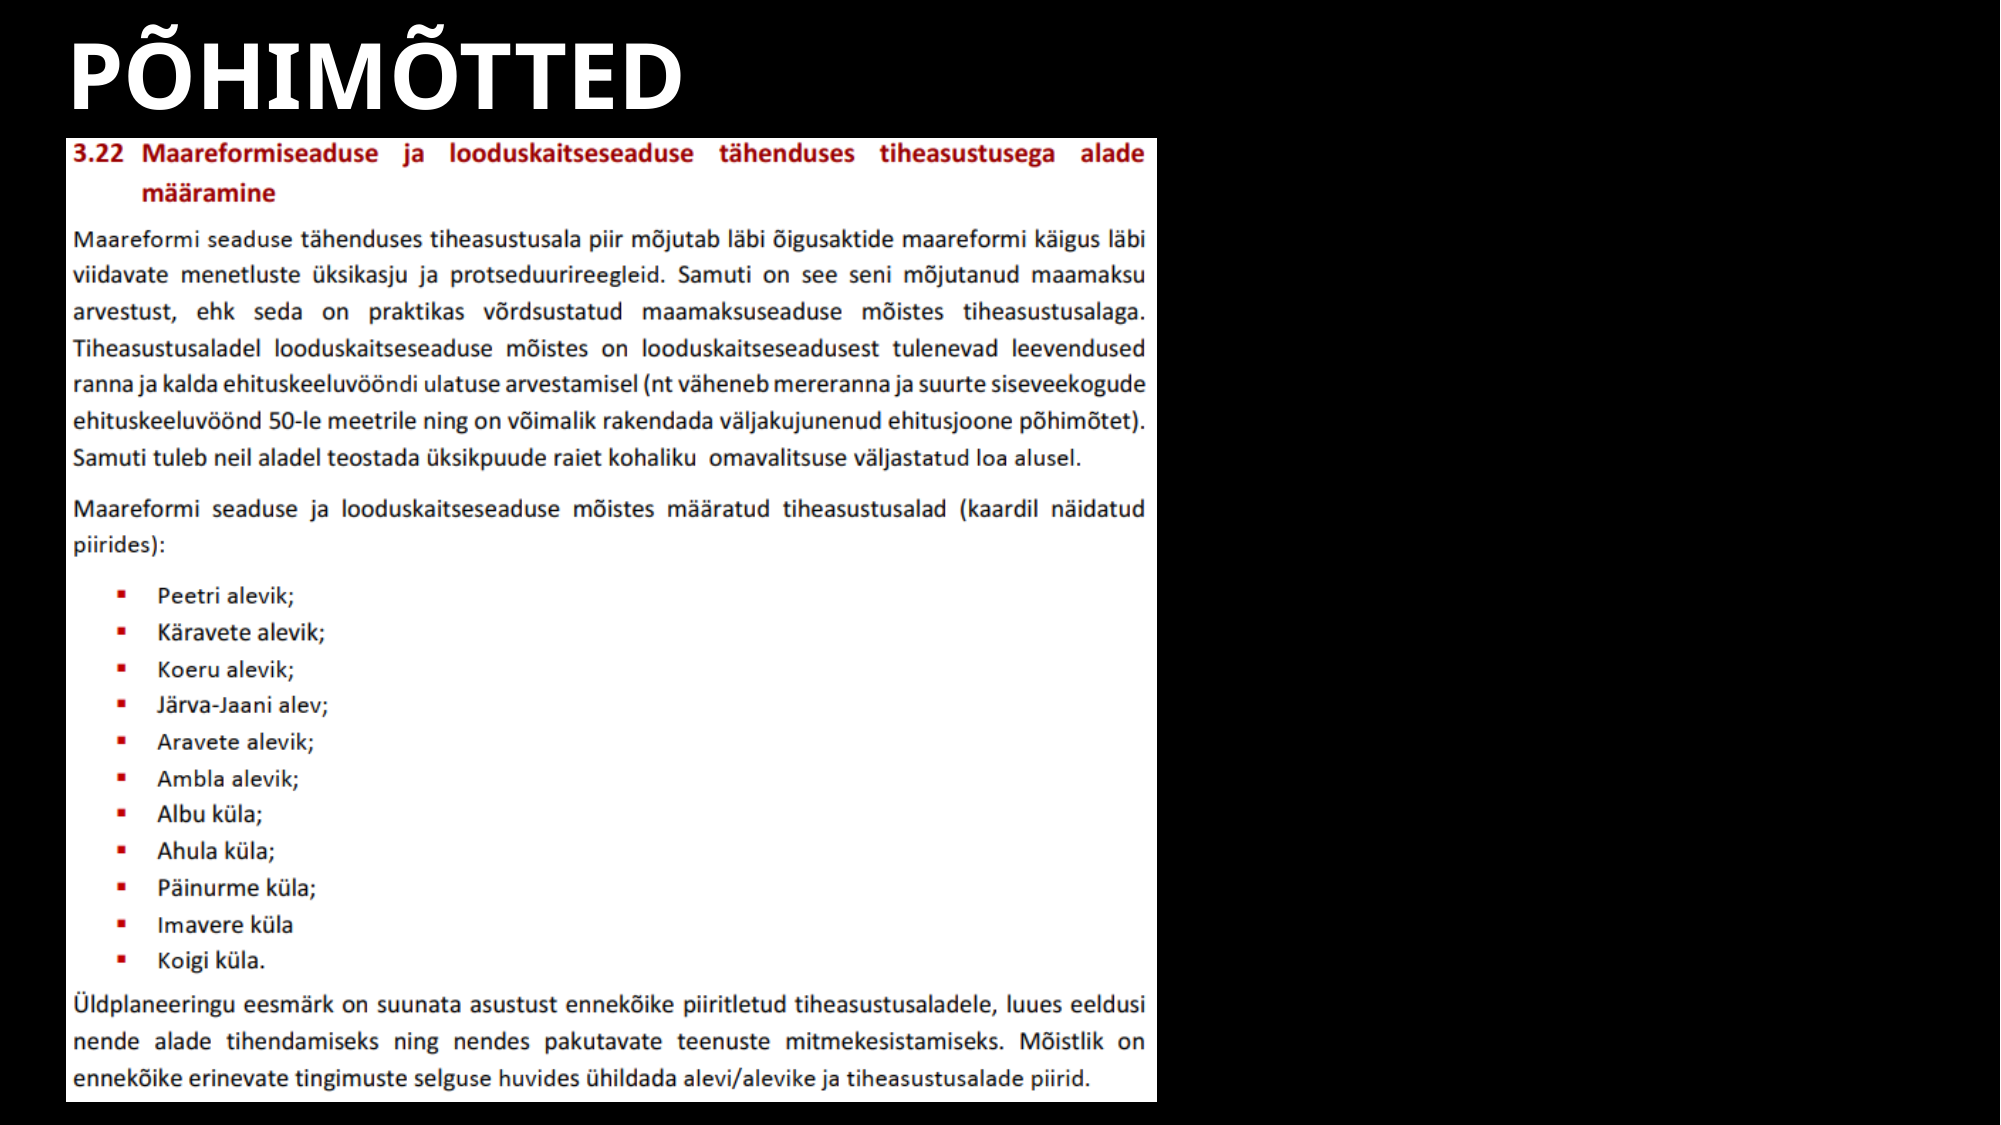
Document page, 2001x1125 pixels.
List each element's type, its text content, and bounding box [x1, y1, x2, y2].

title PÕHIMÕTTED [51, 21, 1949, 139]
picture [66, 138, 1157, 1102]
